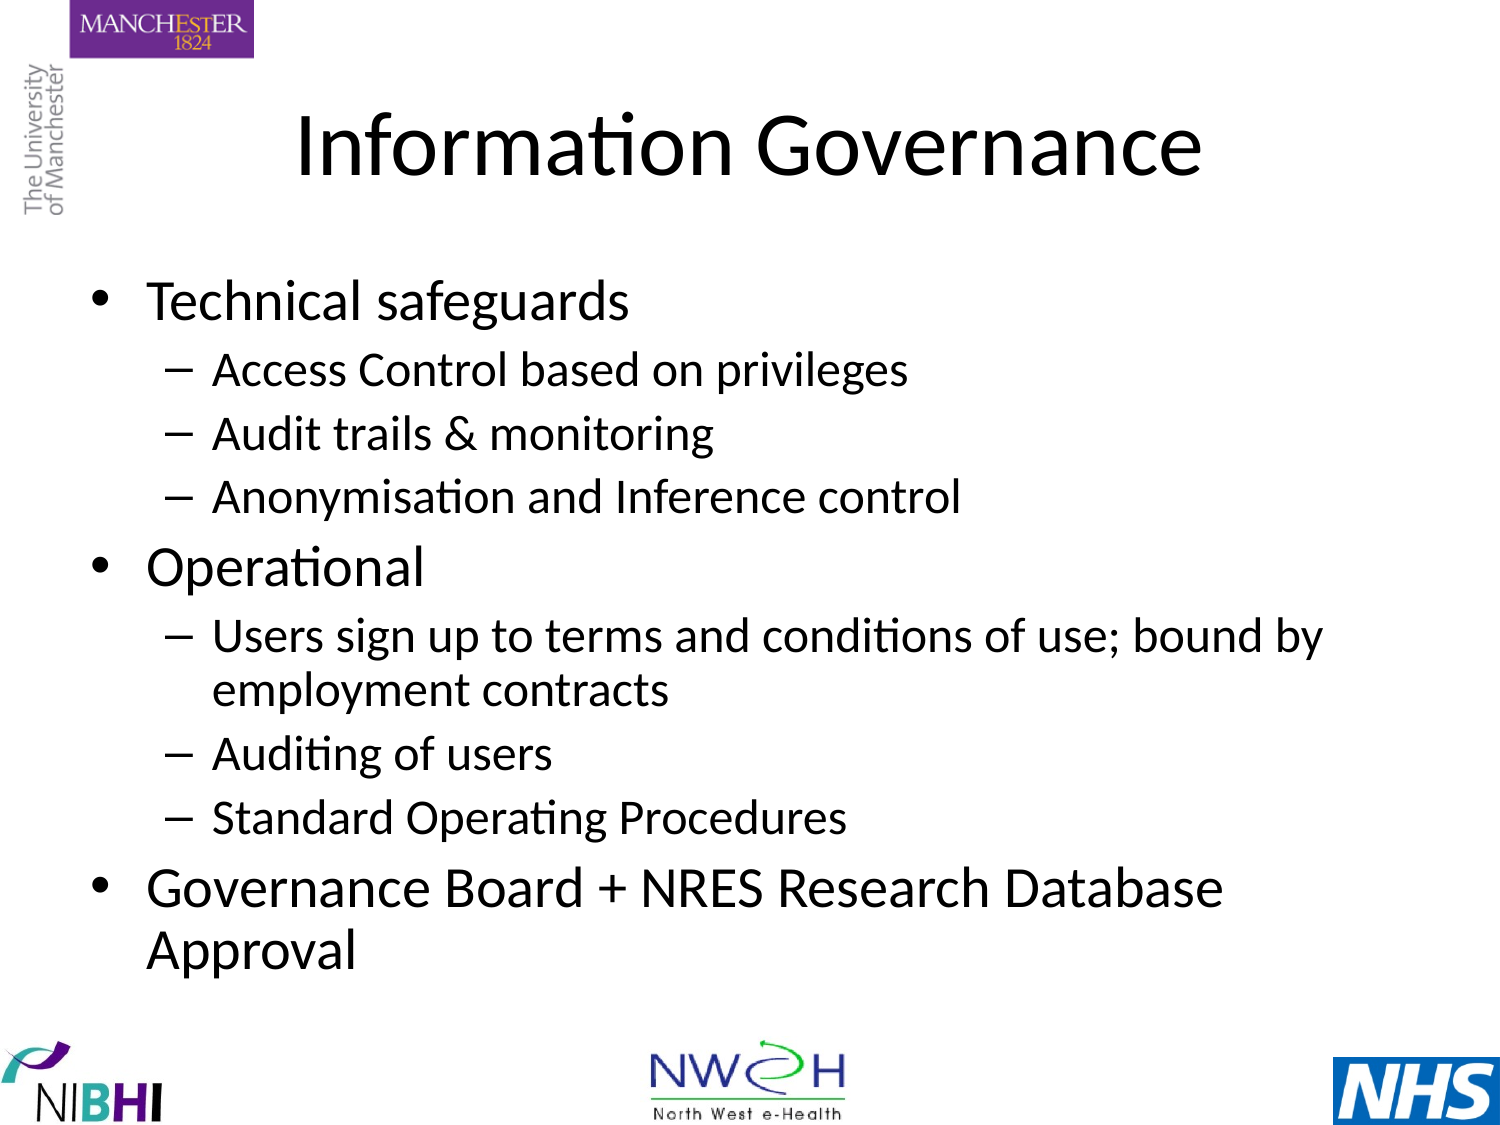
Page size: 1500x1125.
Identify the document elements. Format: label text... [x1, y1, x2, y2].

picture [640, 1036, 855, 1124]
picture [0, 0, 254, 215]
list Technical safeguards Access Control based on privileges Audit trails & monitoring Anonymisation and Inference control Operational Users sign up to terms and conditions of use; bound by employment contracts Auditing of users Standard Operating Procedures Governance Board + NRES Research Database Approval [75, 262, 1425, 1005]
title Information Governance [75, 45, 1425, 233]
picture [0, 1040, 165, 1125]
picture [1333, 1057, 1500, 1125]
